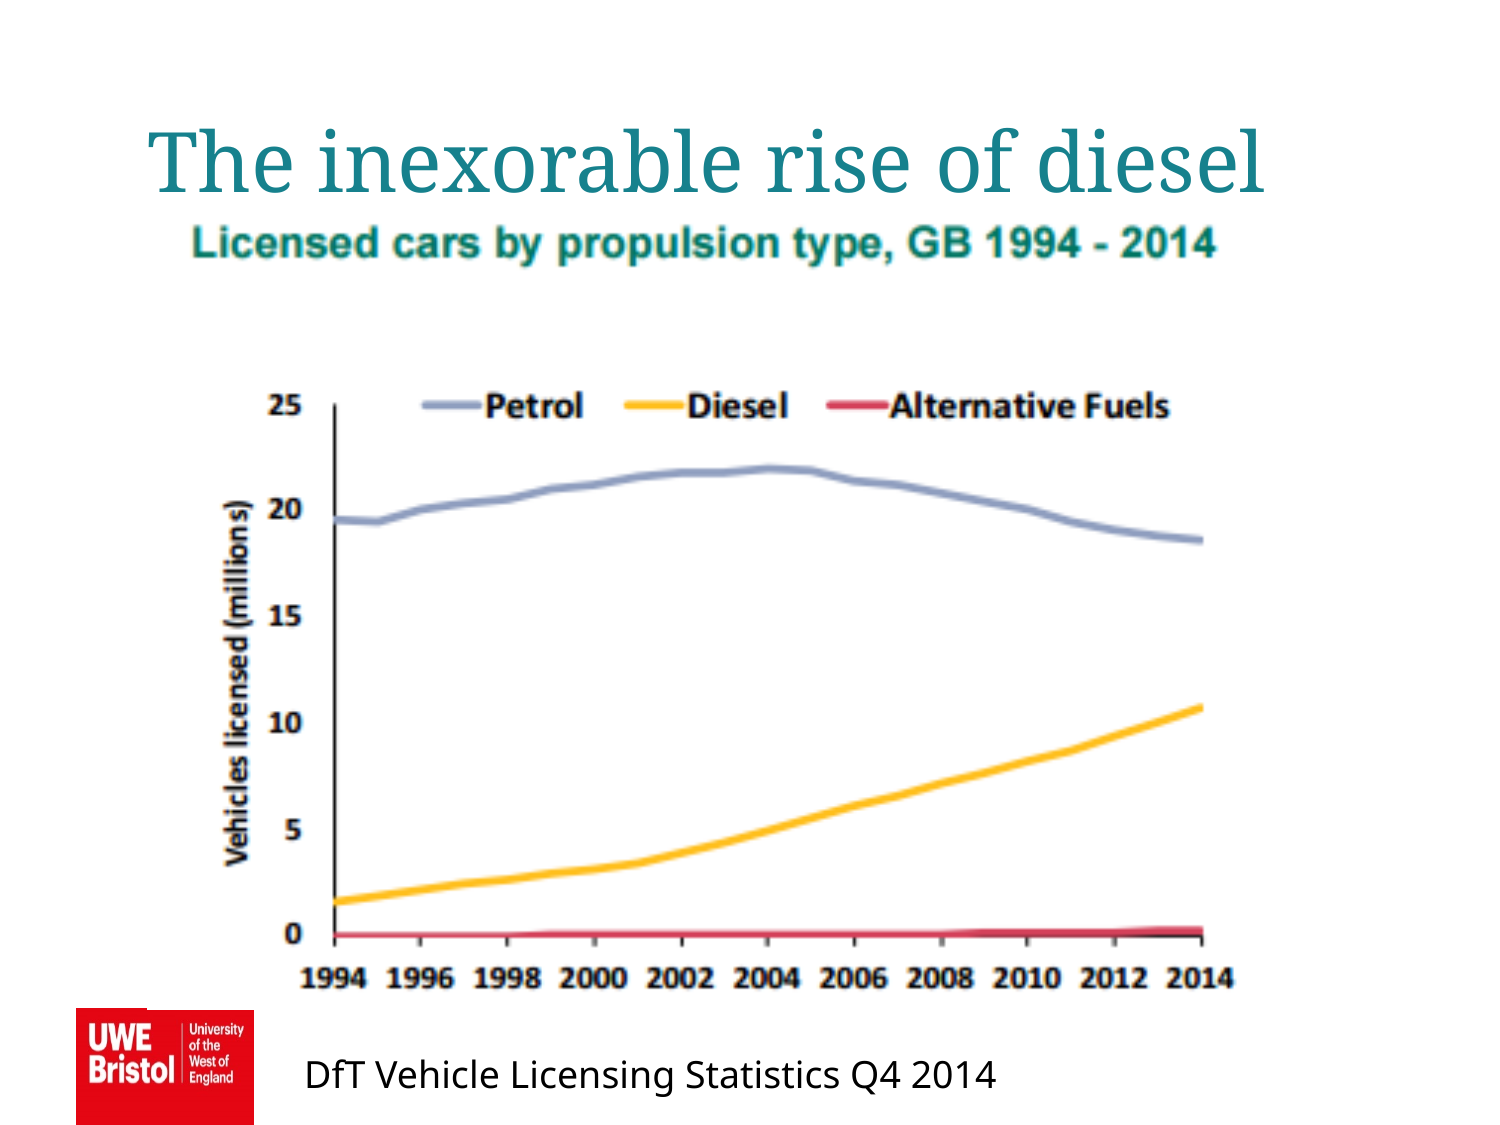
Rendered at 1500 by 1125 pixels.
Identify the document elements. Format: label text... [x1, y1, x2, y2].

list The inexorable rise of diesel [147, 121, 1426, 229]
picture [76, 207, 1329, 1125]
list DfT Vehicle Licensing Statistics Q4 2014 [289, 1044, 1211, 1125]
